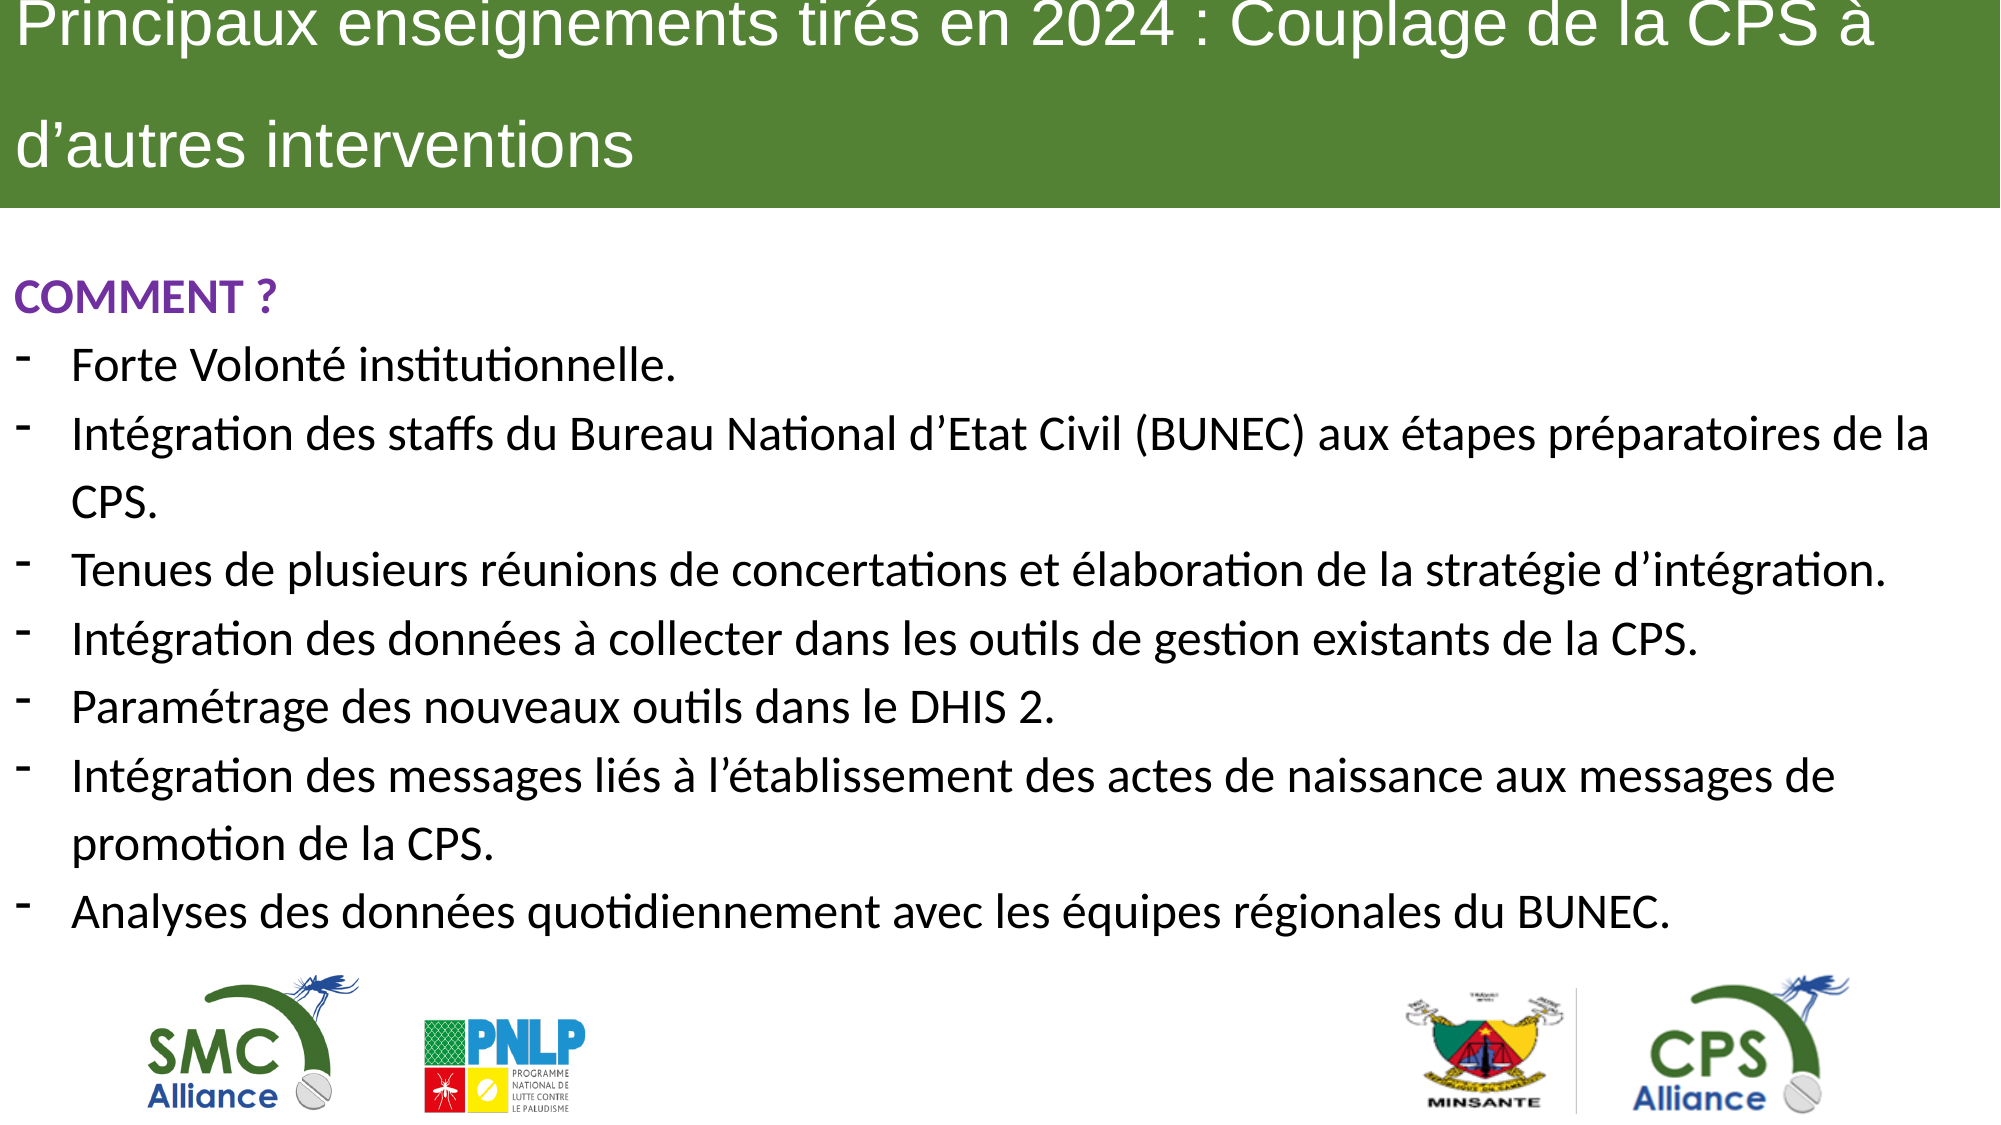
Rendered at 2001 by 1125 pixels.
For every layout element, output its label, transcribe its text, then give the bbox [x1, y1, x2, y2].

picture [1397, 988, 1578, 1114]
title Principaux enseignements tirés en 2024 : Couplage de la CPS à d’autres interventions [0, 0, 2000, 197]
picture [1609, 972, 1884, 1123]
picture [422, 1011, 587, 1120]
picture [136, 956, 366, 1123]
text_box COMMENT ? Forte Volonté institutionnelle. Intégration des staffs du Bureau National d’Etat Civil (BUNEC) aux étapes préparatoires de la CPS. Tenues de plusieurs réunions de concertations et élaboration de la stratégie d’intégration. Intégration des données à collecter dans les outils de gestion existants de la CPS. Paramétrage des nouveaux outils dans le DHIS 2. Intégration des messages liés à l’établissement des actes de naissance aux messages de promotion de la CPS. Analyses des données quotidiennement avec les équipes régionales du BUNEC. [0, 197, 2000, 947]
